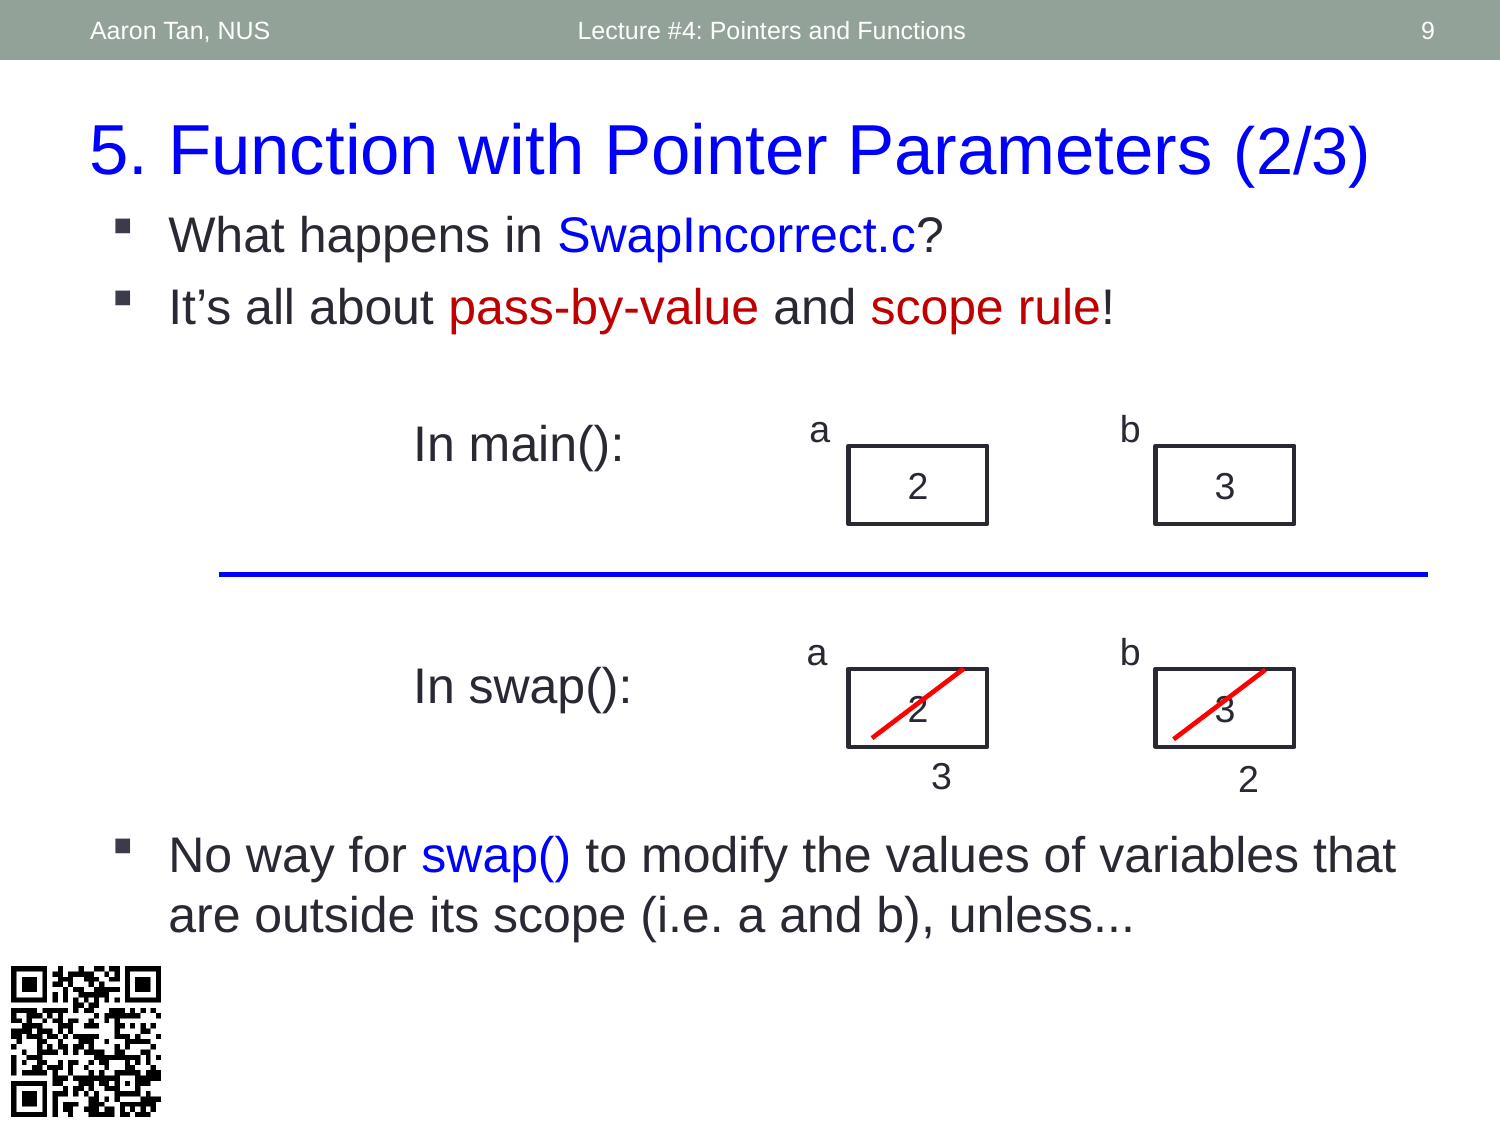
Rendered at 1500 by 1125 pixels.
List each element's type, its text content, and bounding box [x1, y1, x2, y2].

text_box 5. Function with Pointer Parameters (2/3) [75, 96, 1450, 197]
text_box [761, 620, 1295, 748]
slide_number Aaron Tan, NUS [75, 3, 550, 57]
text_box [871, 668, 1266, 740]
picture [0, 955, 171, 1125]
text_box No way for swap() to modify the values of variables that are outside its scope (i.e. a and b), unless... [96, 814, 1447, 981]
slide_number 9 [1308, 3, 1450, 57]
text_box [782, 397, 1295, 525]
footer Lecture #4: Pointers and Functions [562, 3, 1238, 57]
text_box In main(): [398, 403, 652, 479]
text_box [895, 744, 1295, 808]
text_box In swap(): [398, 646, 652, 721]
list What happens in SwapIncorrect.c? It’s all about pass-by-value and scope rule! [96, 194, 1447, 361]
